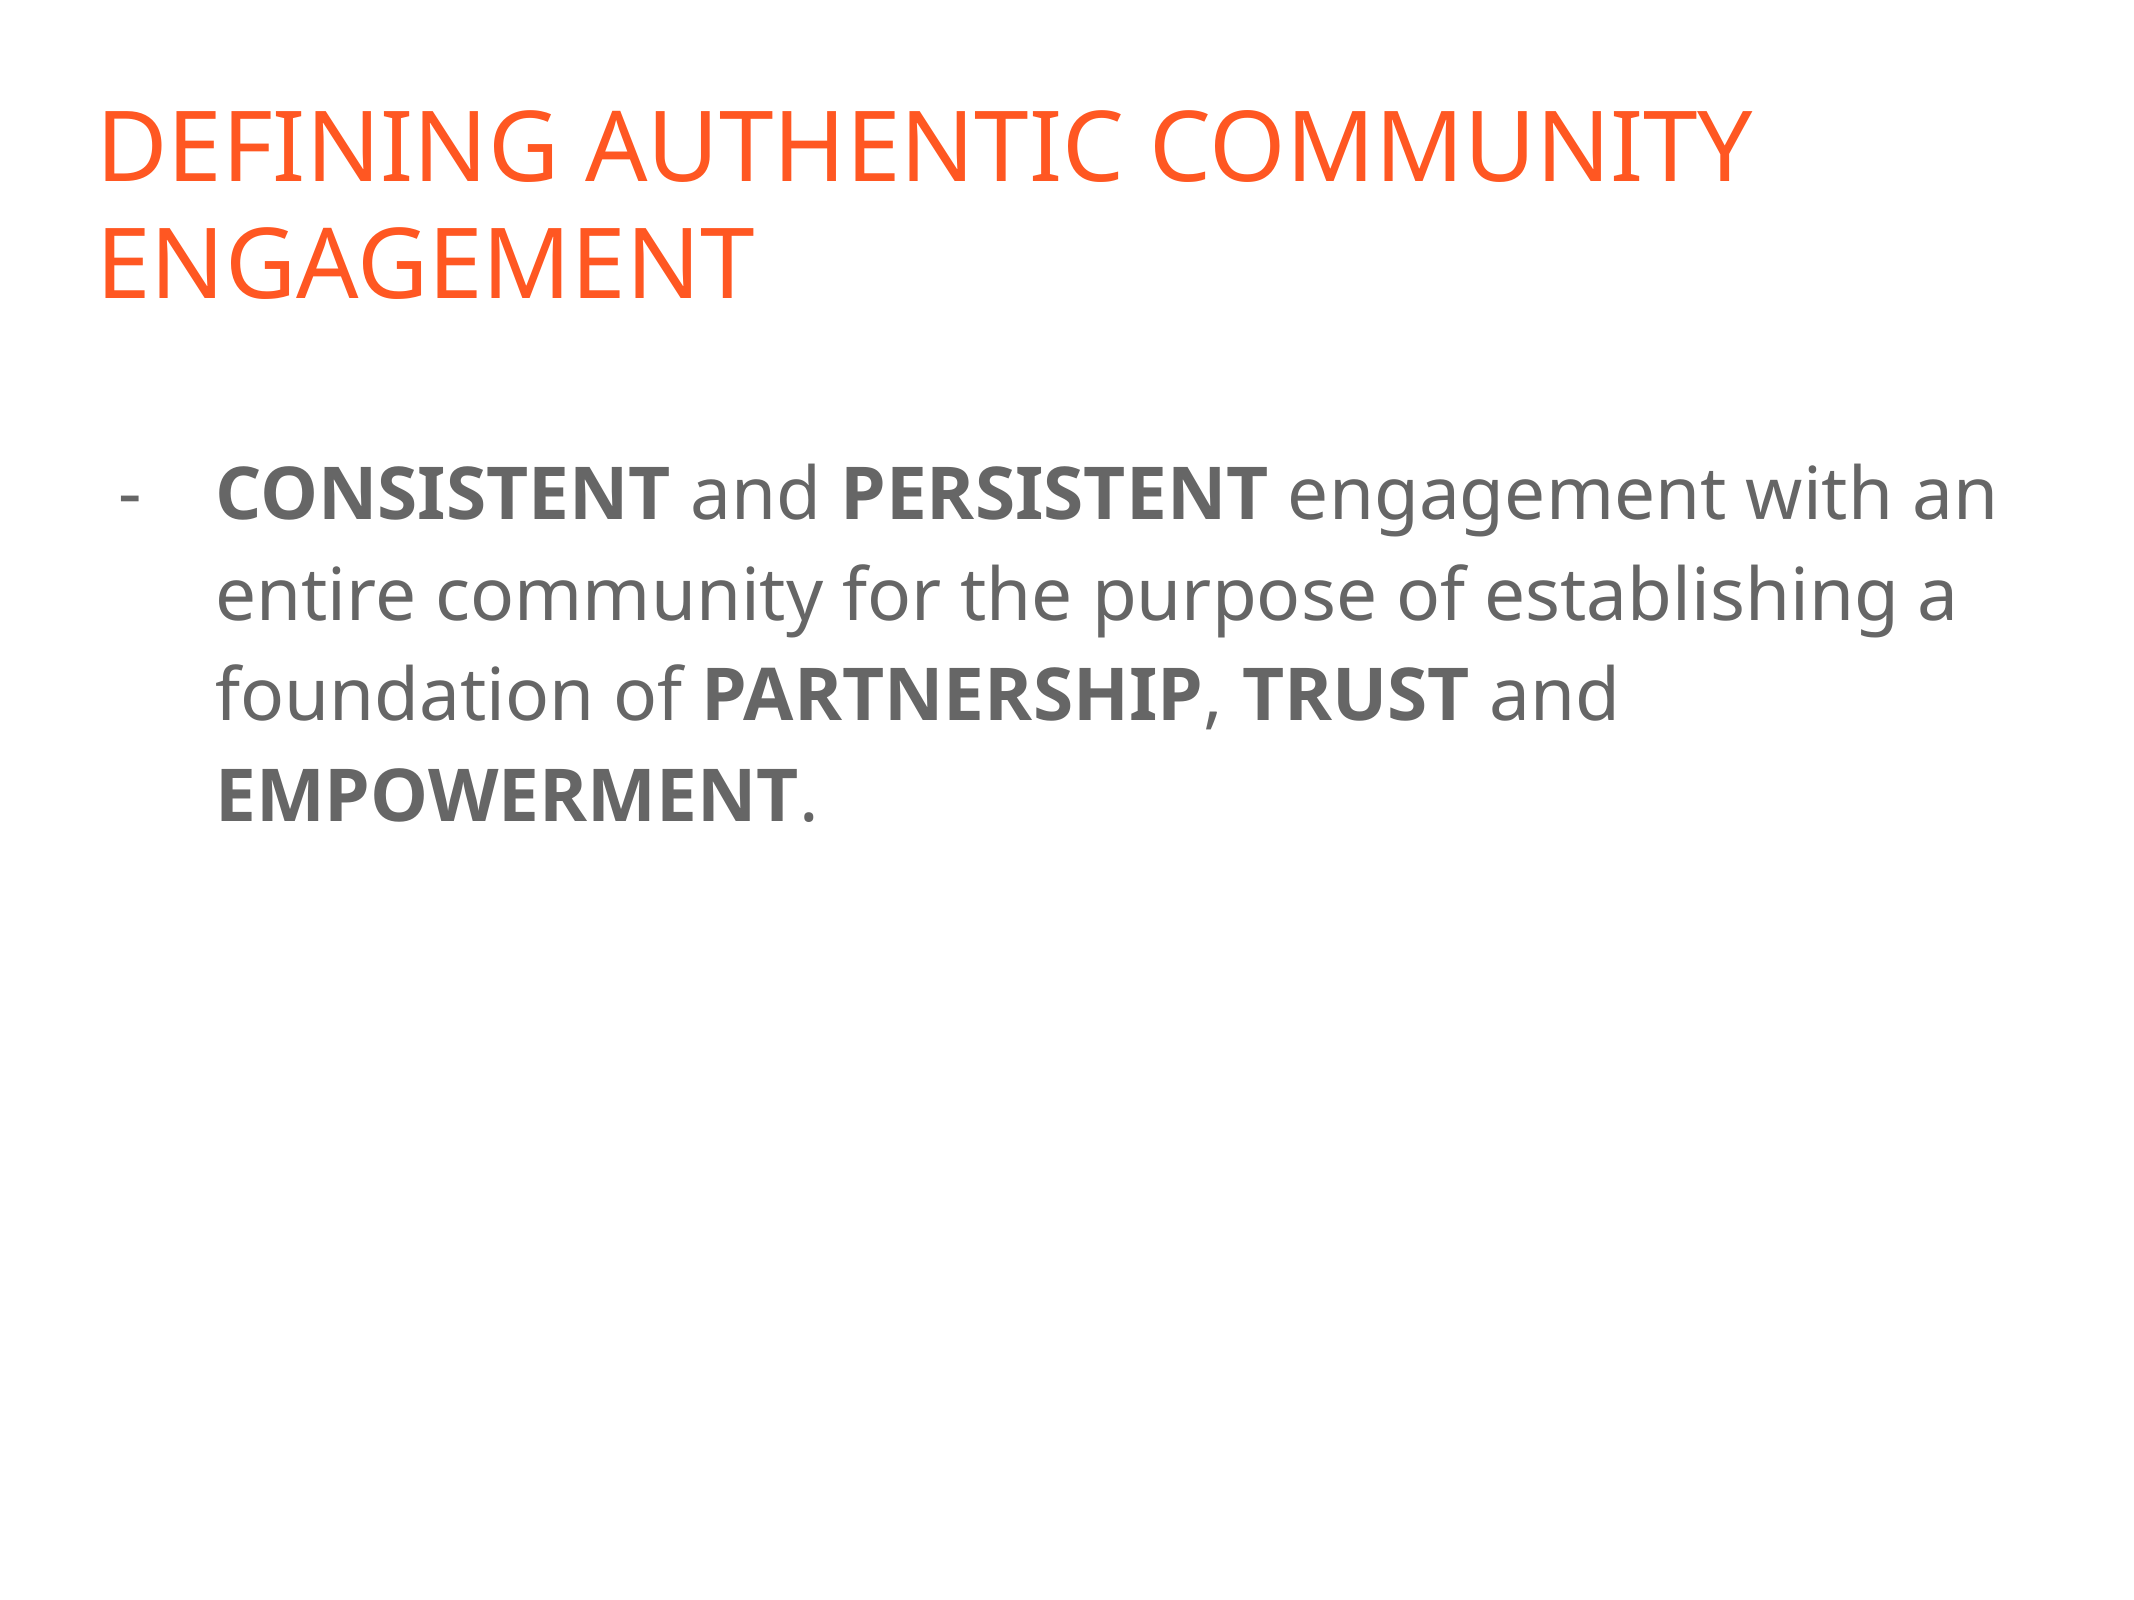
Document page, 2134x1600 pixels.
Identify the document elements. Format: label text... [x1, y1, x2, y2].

title DEFINING AUTHENTIC COMMUNITY ENGAGEMENT [72, 59, 2061, 409]
list CONSISTENT and PERSISTENT engagement with an entire community for the purpose of establishing a foundation of PARTNERSHIP, TRUST and EMPOWERMENT. [72, 409, 2061, 1422]
